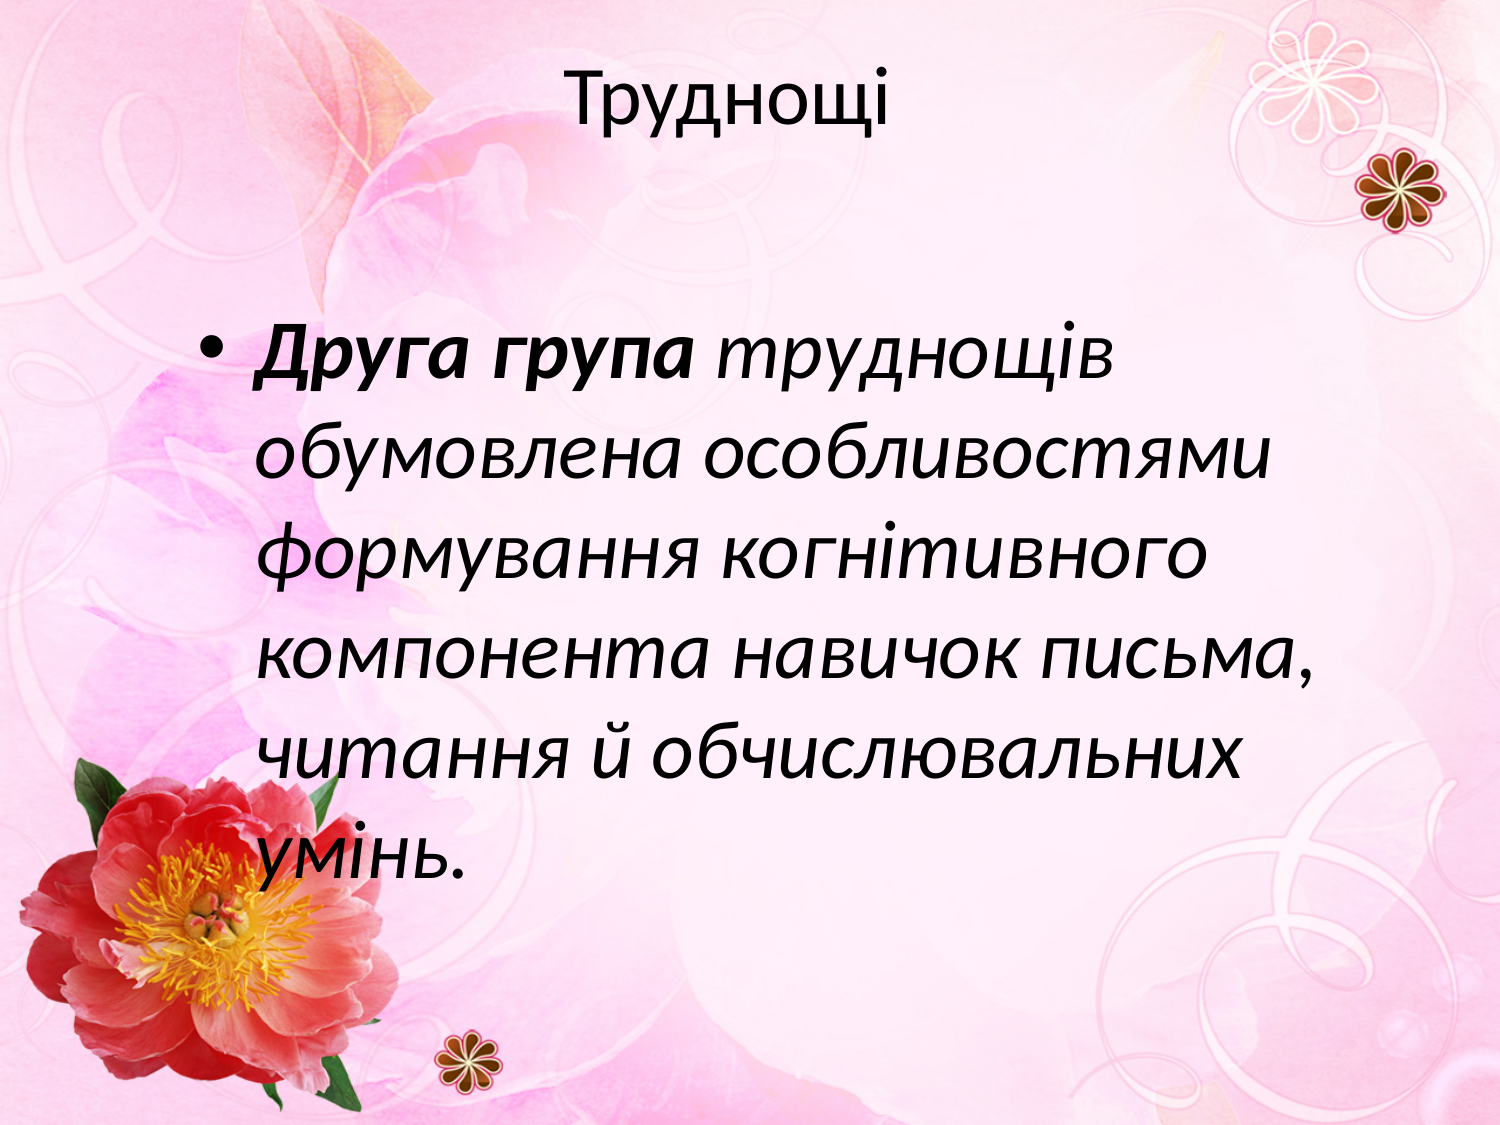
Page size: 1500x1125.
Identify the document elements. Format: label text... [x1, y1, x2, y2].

title Труднощі [74, 44, 1400, 138]
list Друга група труднощів обумовлена особливостями формування когнітивного компонента навичок письма, читання й обчислювальних умінь. [182, 54, 1351, 1006]
picture [0, 0, 1500, 1125]
